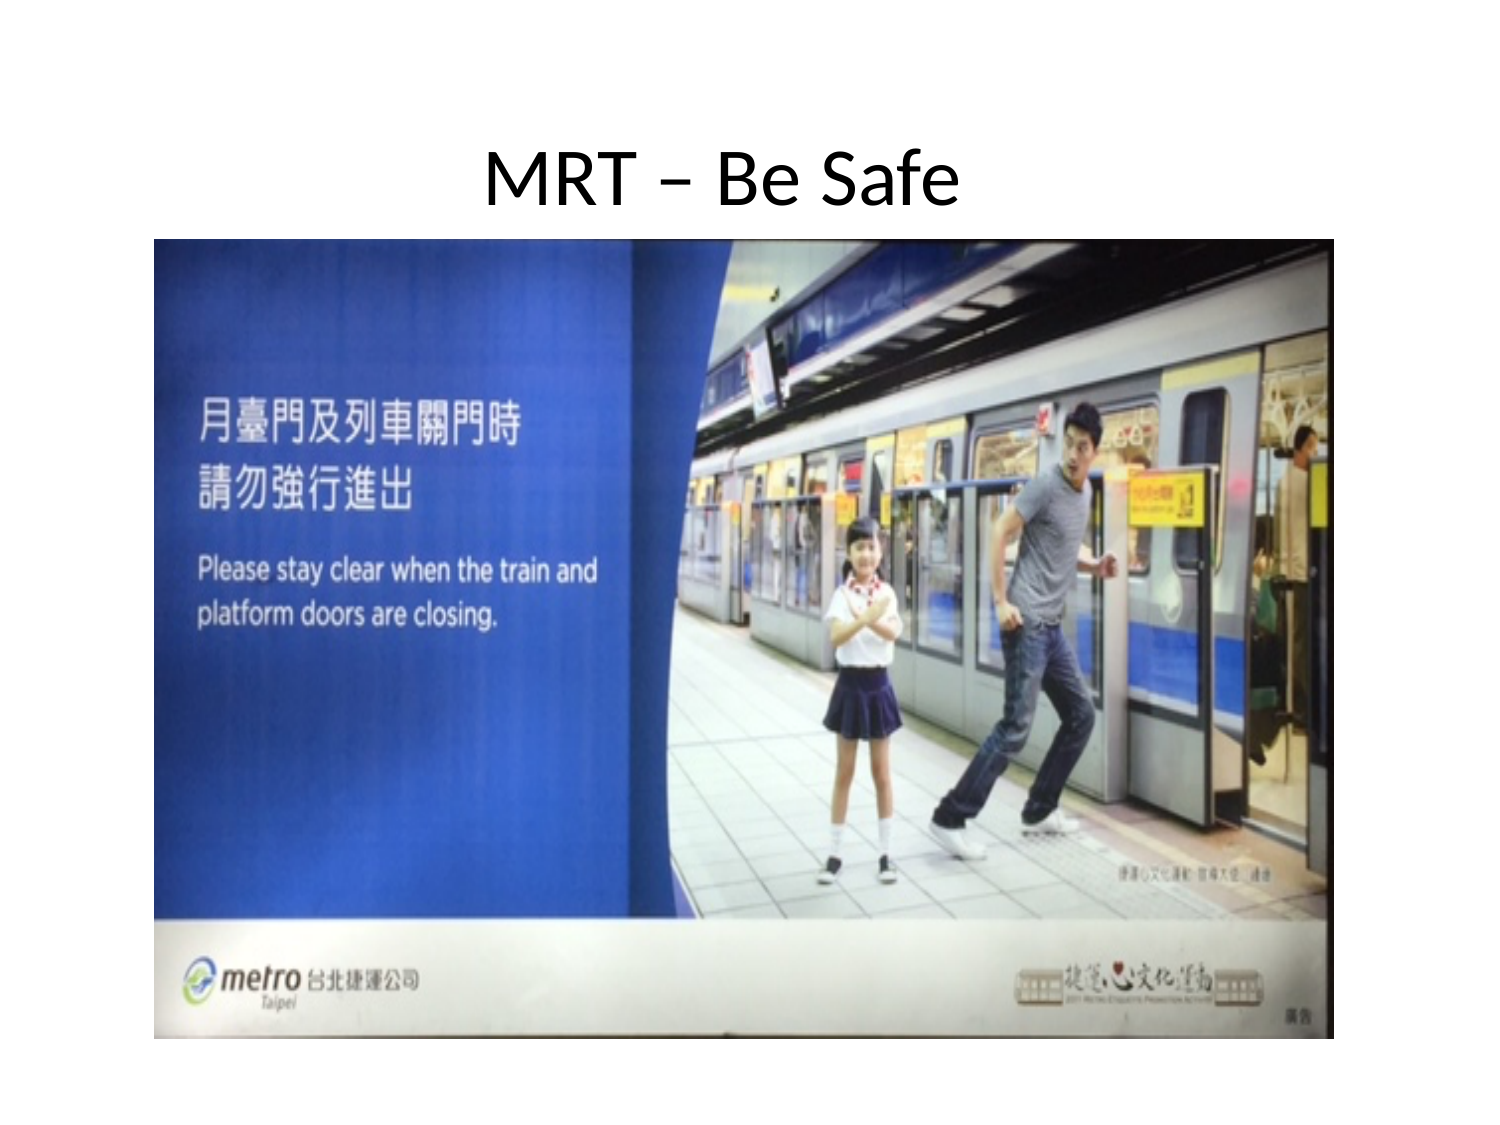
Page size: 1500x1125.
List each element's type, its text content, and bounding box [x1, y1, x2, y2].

picture [154, 239, 1335, 1039]
title MRT – Be Safe [440, 103, 1004, 237]
